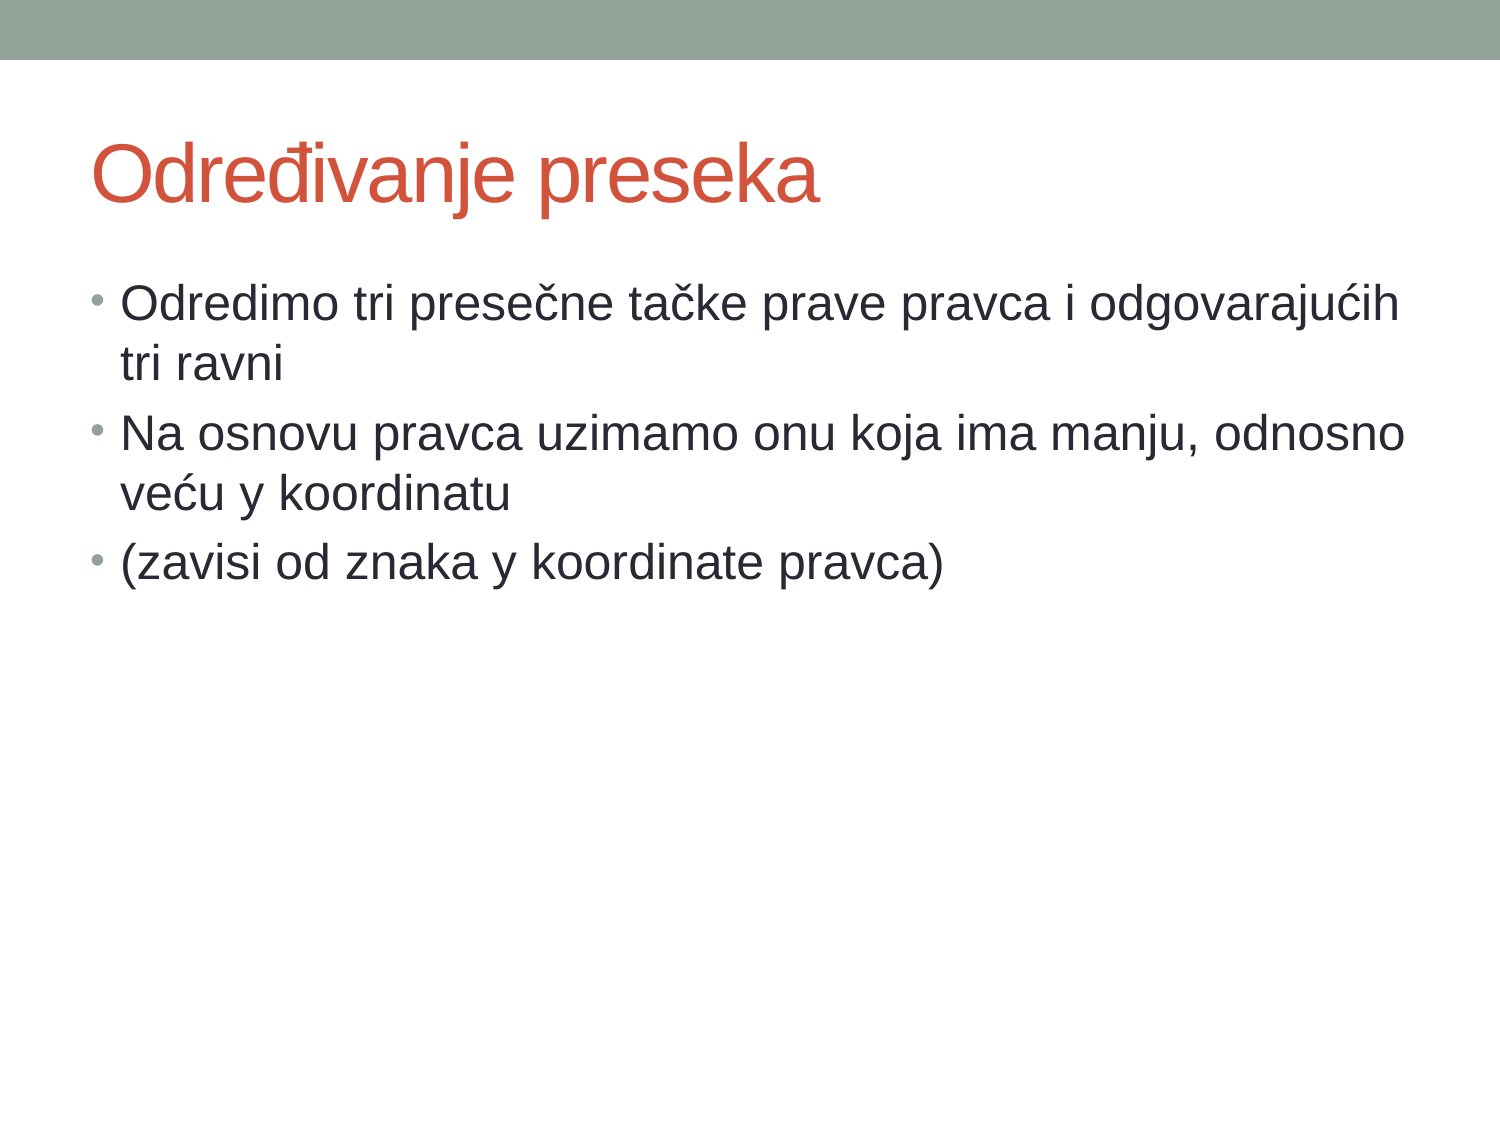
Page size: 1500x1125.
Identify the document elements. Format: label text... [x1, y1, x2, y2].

list Odredimo tri presečne tačke prave pravca i odgovarajućih tri ravni Na osnovu pravca uzimamo onu koja ima manju, odnosno veću y koordinatu (zavisi od znaka y koordinate pravca) [75, 262, 1425, 1063]
title Određivanje preseka [75, 87, 1425, 250]
